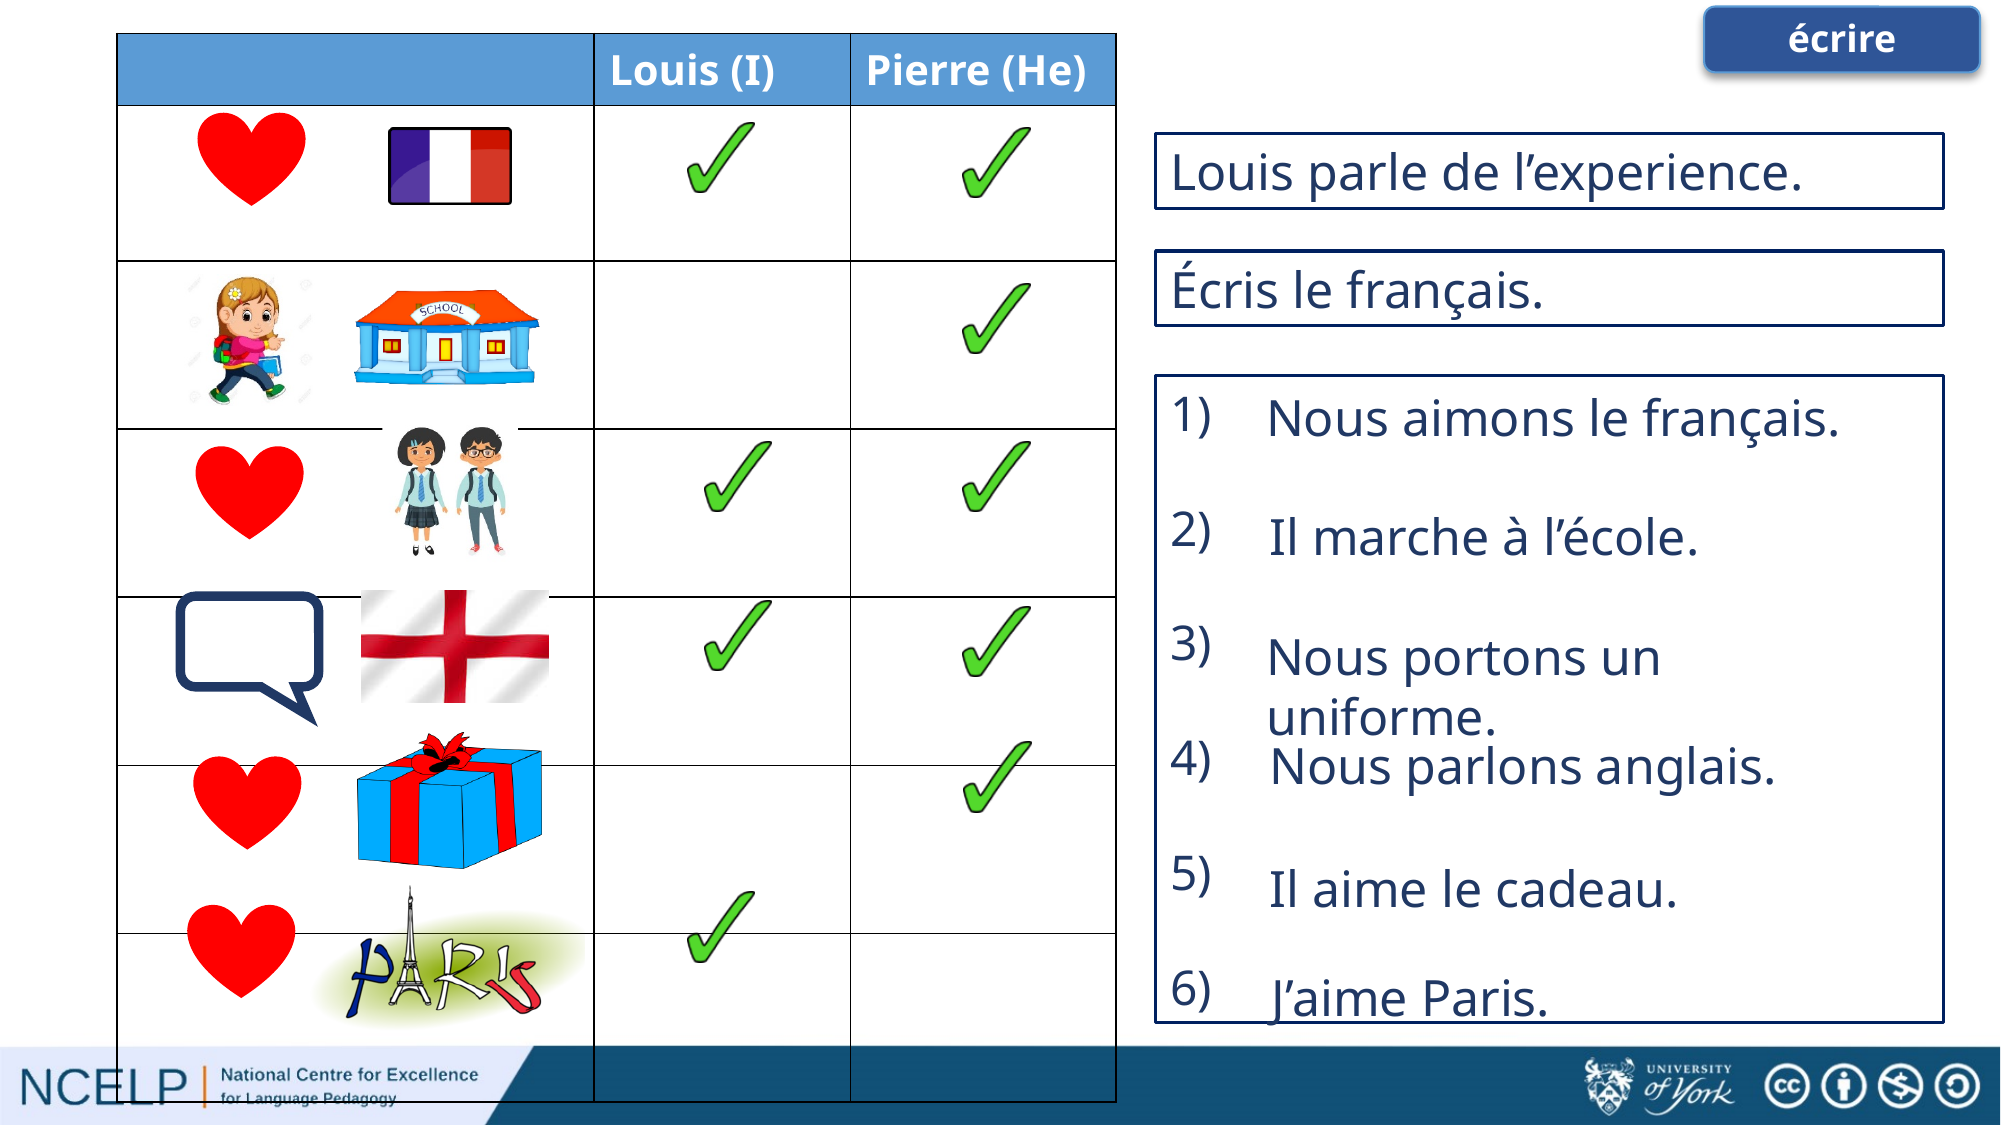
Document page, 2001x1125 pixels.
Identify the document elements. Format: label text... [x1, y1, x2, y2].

text_box Il aime le cadeau. [1254, 850, 1922, 925]
table_cell [595, 106, 850, 260]
table_header Louis (I) [595, 34, 850, 105]
text_box Nous aimons le français. [1251, 379, 1919, 454]
table_cell [851, 766, 1115, 933]
text_box [195, 446, 304, 540]
table_cell [118, 262, 593, 428]
picture [0, 0, 2001, 1125]
table_cell [595, 598, 850, 765]
text_box Écris le français. [1155, 251, 1944, 326]
table_header Pierre (He) [851, 34, 1115, 105]
text_box J’aime Paris. [1256, 958, 1925, 1034]
text_box Nous parlons anglais. [1254, 727, 1922, 803]
text_box 1) 2) 3) 4) 5) 6) [1155, 375, 1944, 1023]
text_box Il marche à l’école. [1254, 498, 1922, 573]
title écrire [1704, 6, 1980, 74]
table_cell [851, 106, 1115, 260]
table_header [118, 34, 593, 105]
table_cell [118, 106, 593, 260]
table_cell [118, 934, 593, 1101]
text_box [197, 112, 306, 206]
text_box [193, 756, 302, 850]
text_box [179, 595, 320, 718]
table_cell [595, 934, 850, 1101]
text_box [187, 904, 296, 999]
table_cell [851, 262, 1115, 428]
table_cell [595, 766, 850, 933]
table_cell [595, 430, 850, 596]
table_cell [851, 934, 1115, 1101]
table_cell [118, 598, 593, 765]
table_cell [118, 766, 593, 933]
text_box Nous portons un uniforme. [1251, 618, 1919, 754]
table_cell [595, 262, 850, 428]
table_cell [851, 430, 1115, 596]
text_box Louis parle de l’experience. [1155, 133, 1944, 209]
table_cell [851, 598, 1115, 765]
table_cell [118, 430, 593, 596]
